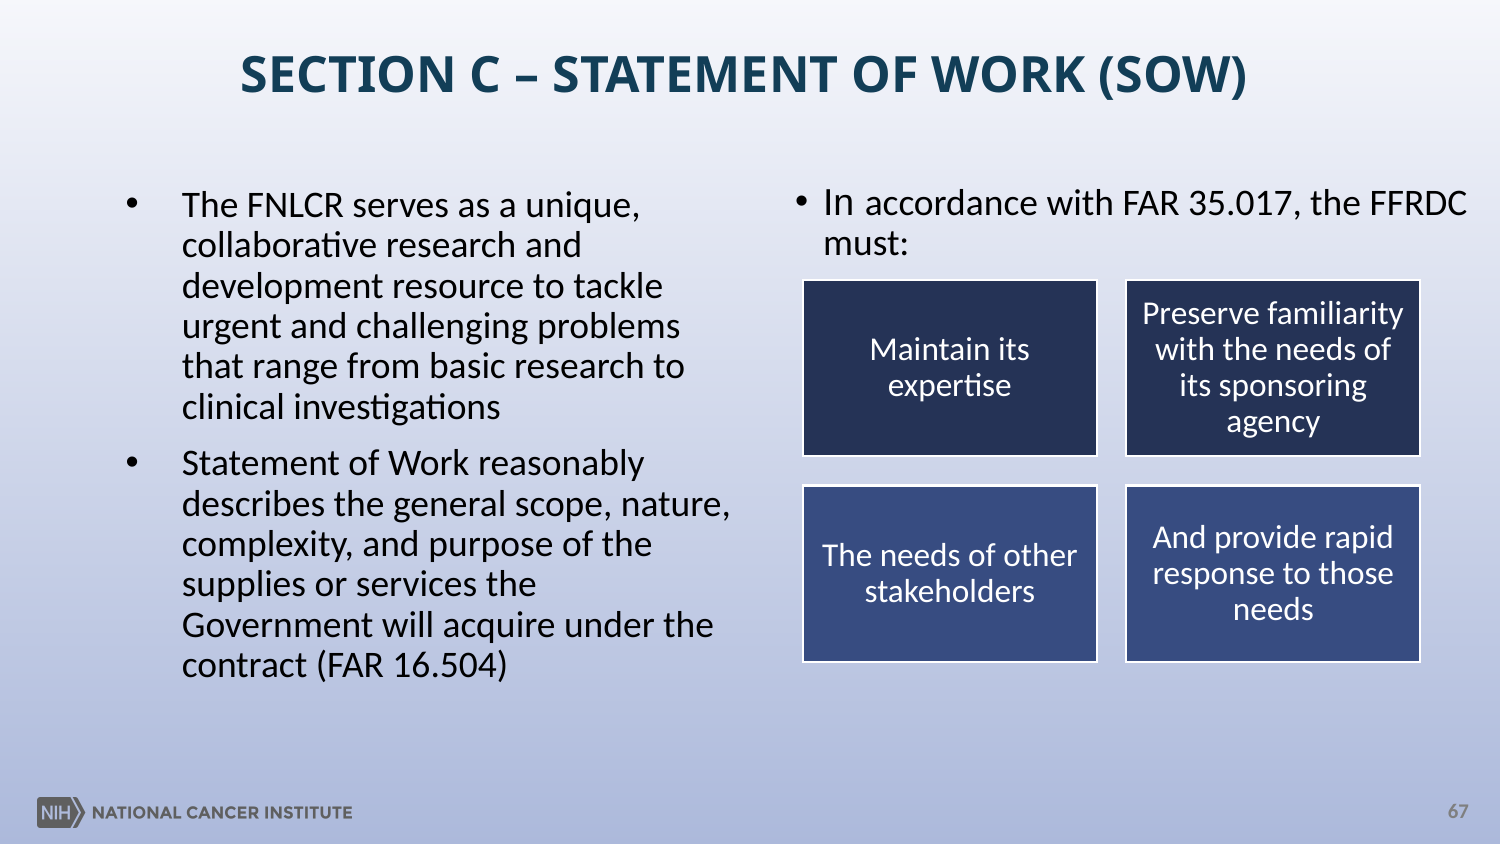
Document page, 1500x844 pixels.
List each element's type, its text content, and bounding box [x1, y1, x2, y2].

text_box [802, 211, 1421, 731]
picture [37, 797, 110, 828]
title SECTION C – STATEMENT OF WORK (SOW) [81, 51, 1421, 104]
list In accordance with FAR 35.017, the FFRDC must: [779, 175, 1500, 767]
list The FNLCR serves as a unique, collaborative research and development resource to tackle urgent and challenging problems that range from basic research to clinical investigations Statement of Work reasonably describes the general scope, nature, complexity, and purpose of the supplies or services the Government will acquire under the contract (FAR 16.504) [110, 293, 750, 844]
